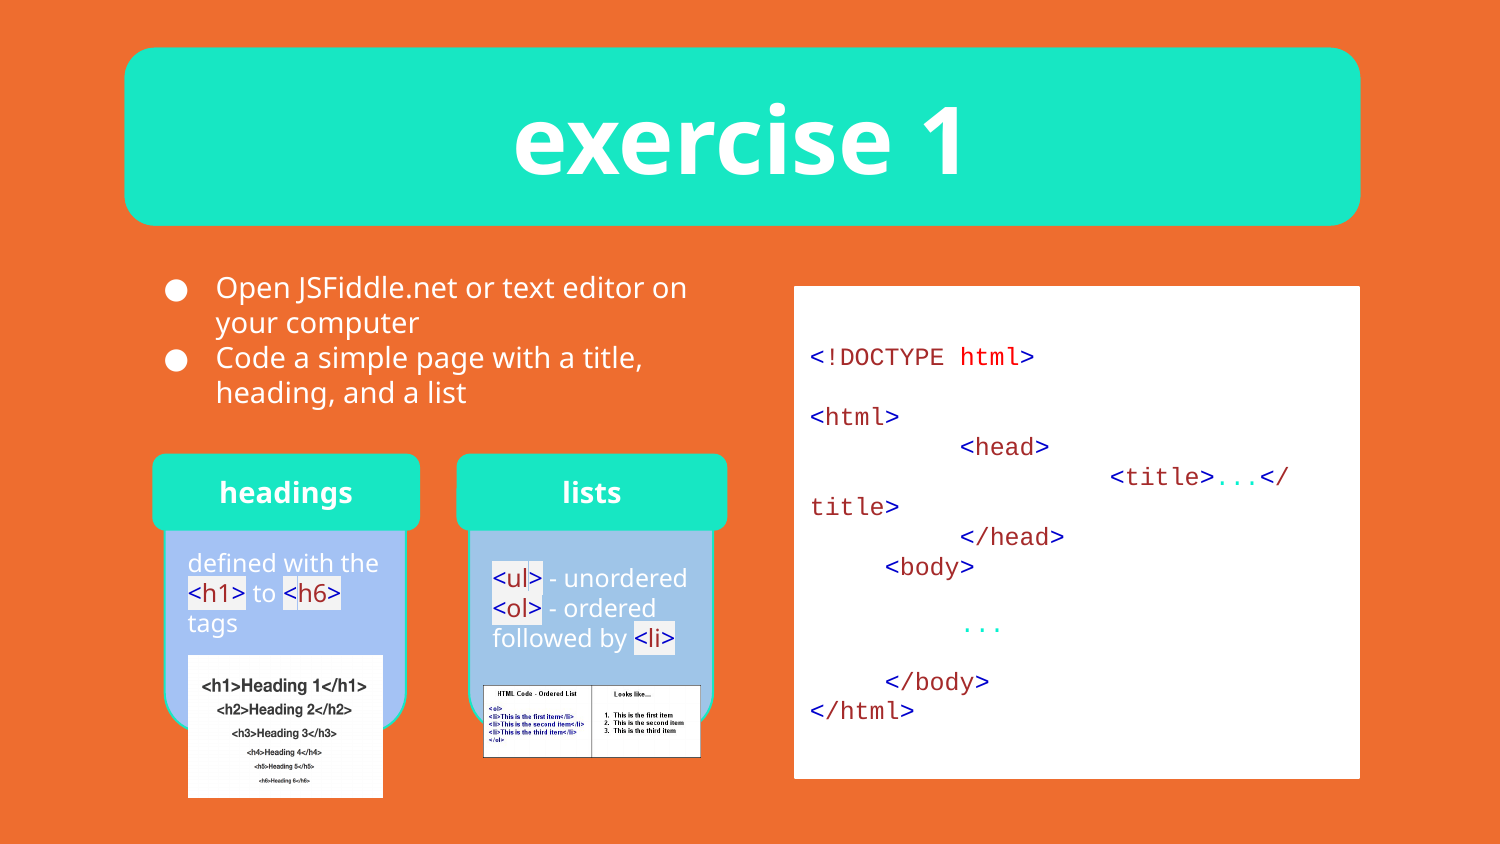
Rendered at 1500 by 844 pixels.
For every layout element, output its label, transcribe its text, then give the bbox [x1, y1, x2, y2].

picture [483, 684, 701, 758]
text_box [153, 454, 420, 798]
text_box exercise 1 [125, 48, 1360, 225]
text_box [457, 454, 727, 733]
text_box Open JSFiddle.net or text editor on your computer Code a simple page with a title, heading, and a list [125, 261, 727, 418]
text_box <!DOCTYPE html> <html> <head> <title>...</title> </head> <body> ... </body> </html> [794, 287, 1360, 779]
